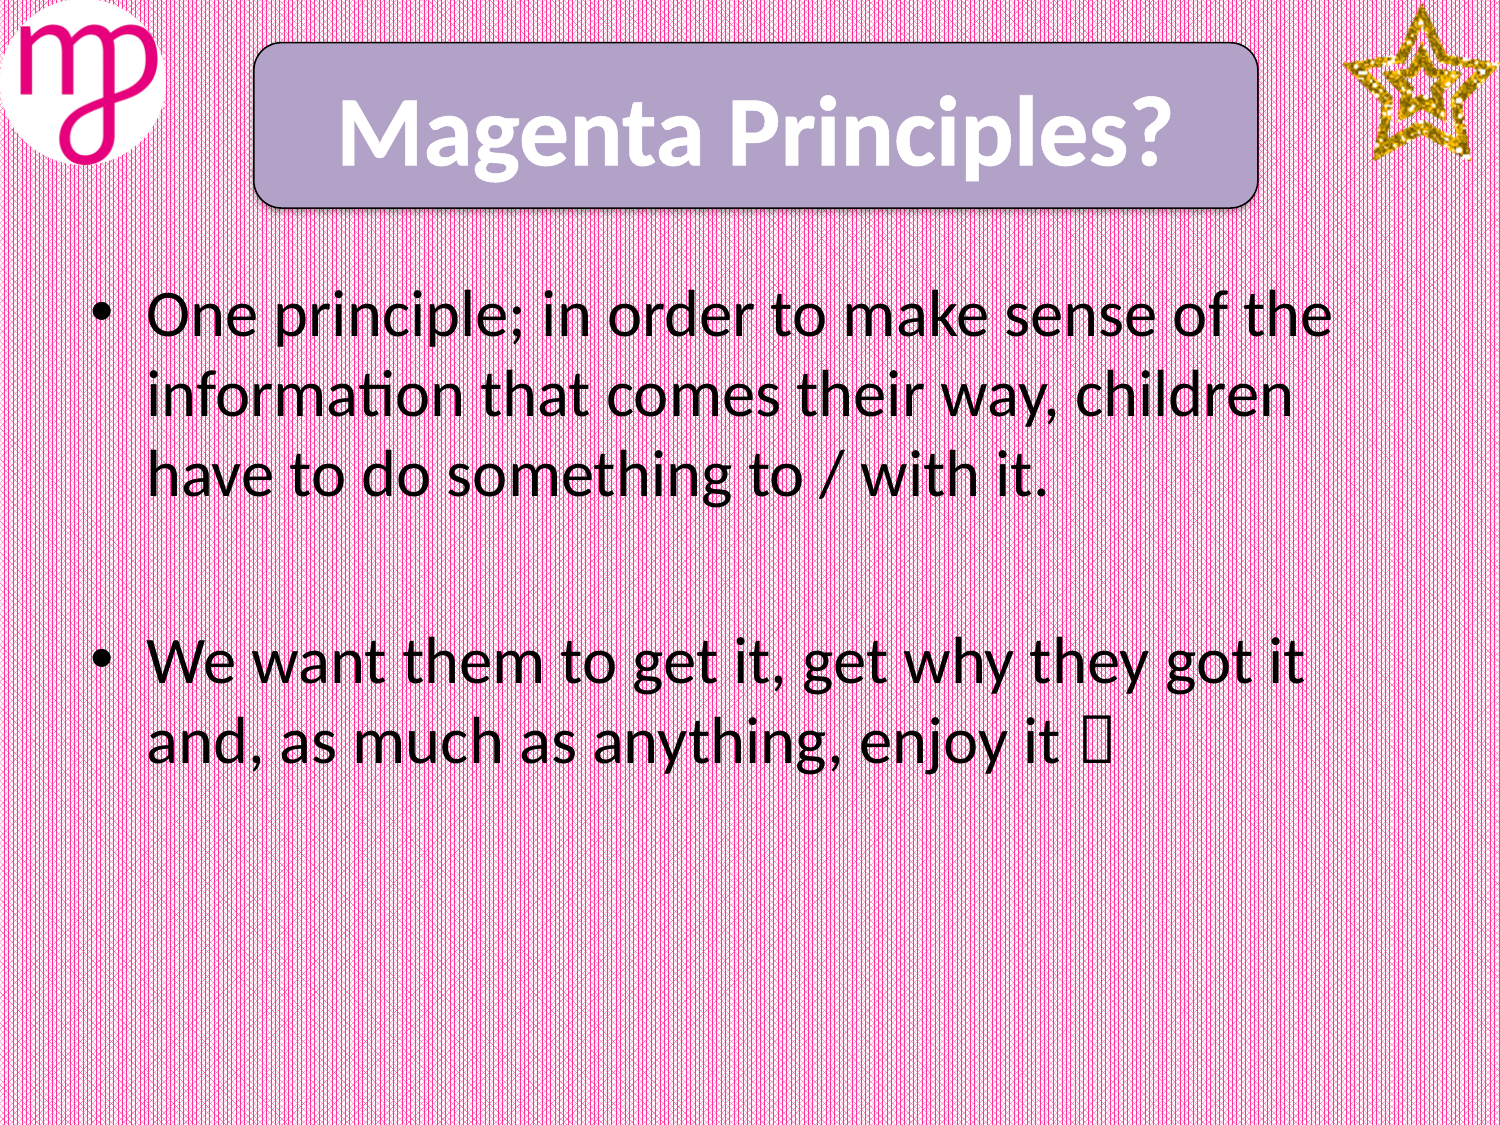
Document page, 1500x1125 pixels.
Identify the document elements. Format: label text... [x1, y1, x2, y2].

text_box Magenta Principles? [252, 41, 1259, 209]
picture [0, 0, 166, 165]
picture [1343, 4, 1500, 161]
list One principle; in order to make sense of the information that comes their way, children have to do something to / with it. We want them to get it, get why they got it and, as much as anything, enjoy it  [75, 262, 1425, 1005]
title The Magenta PrinciplesTM [75, 45, 1425, 233]
